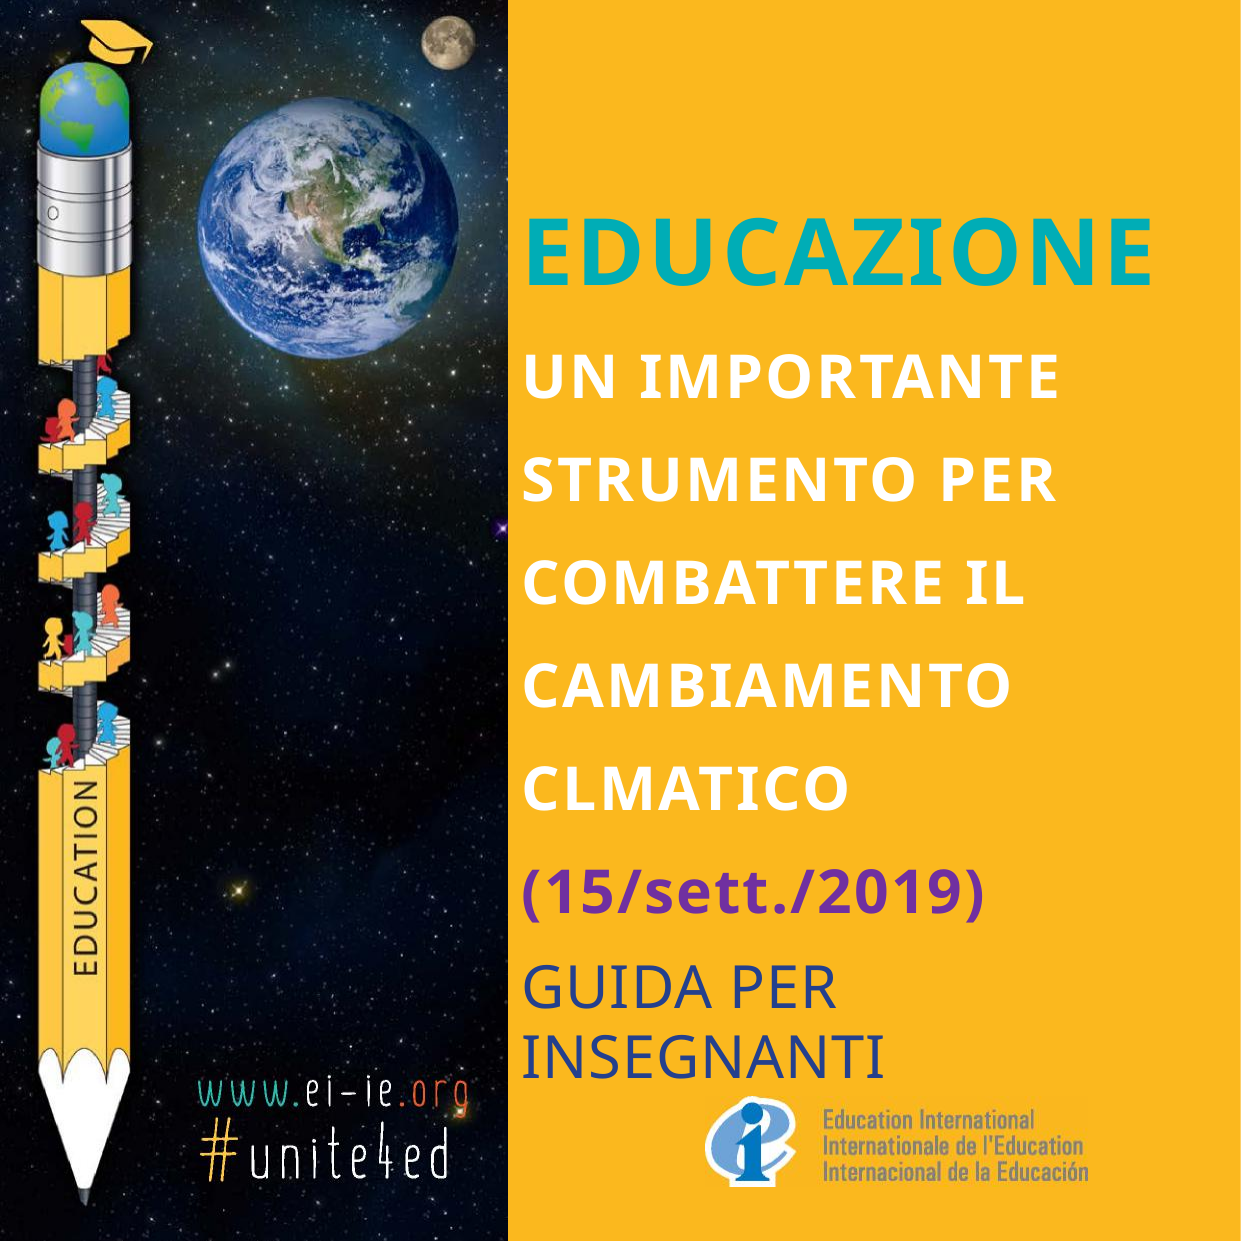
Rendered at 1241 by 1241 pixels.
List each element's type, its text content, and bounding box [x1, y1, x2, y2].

list EDUCAZIONEUN IMPORTANTE STRUMENTO PER COMBATTERE IL CAMBIAMENTO CLMATICO (15/sett./2019) GUIDA PER INSEGNANTI [521, 0, 1207, 1097]
picture [0, 0, 508, 1241]
picture [705, 1096, 1088, 1187]
